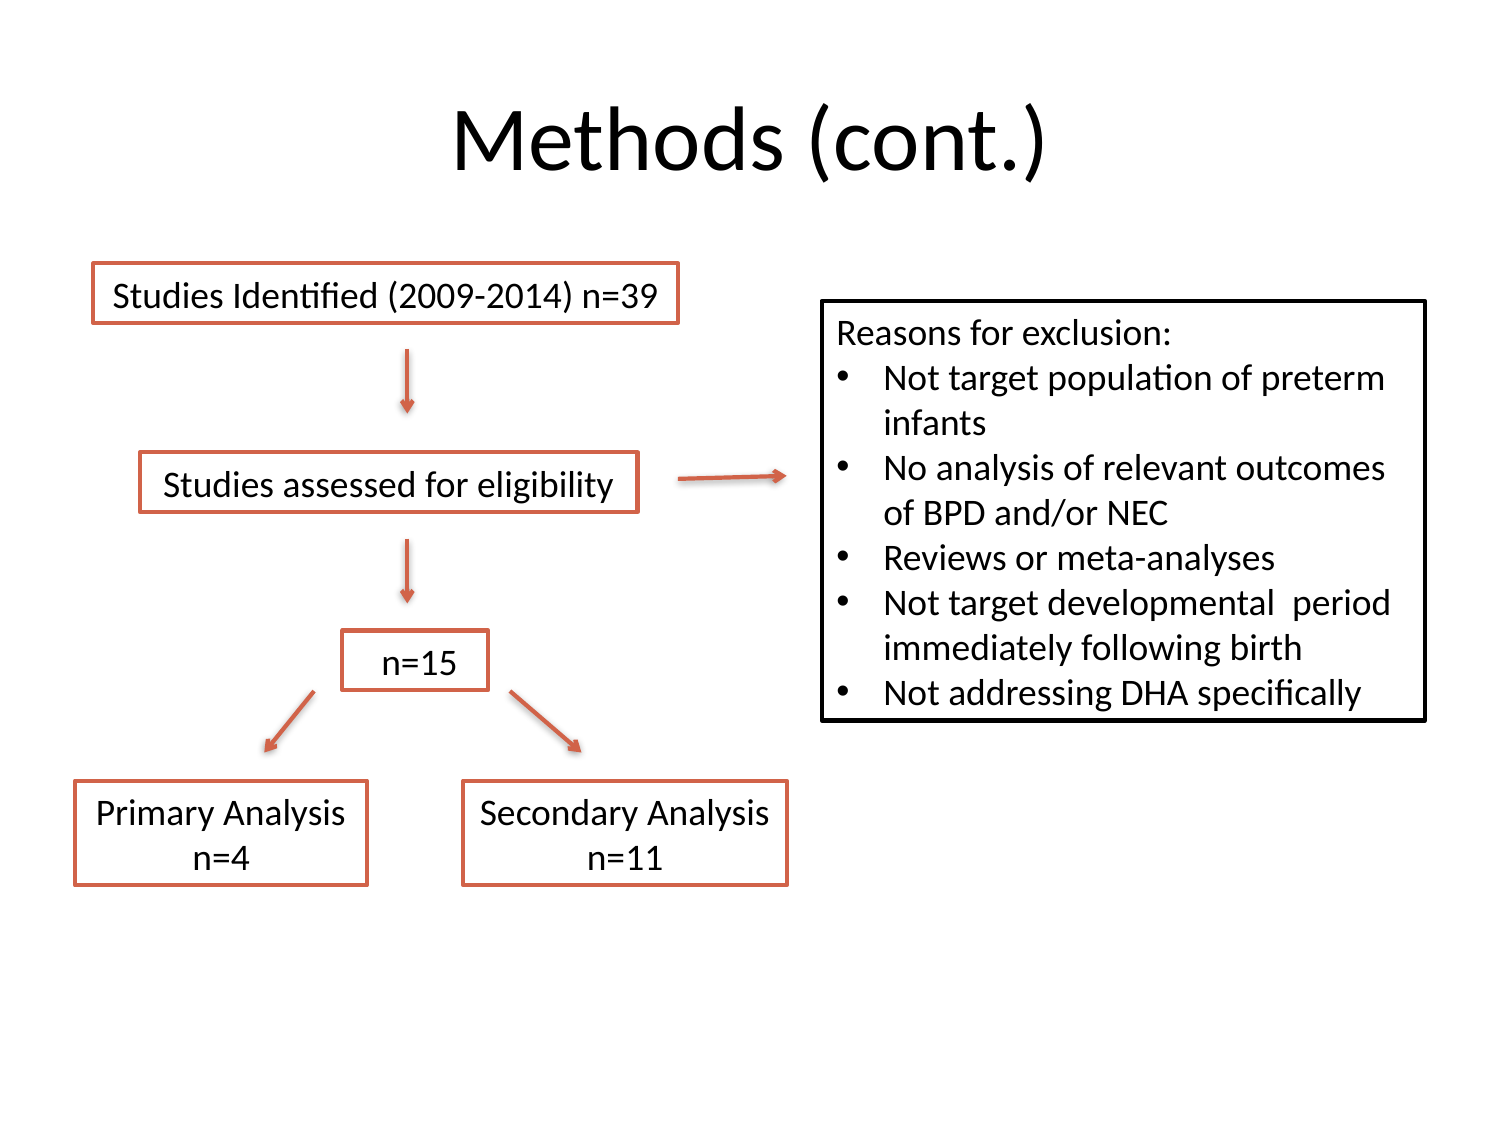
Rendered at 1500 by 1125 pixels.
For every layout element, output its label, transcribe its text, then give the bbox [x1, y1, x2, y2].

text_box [264, 690, 315, 753]
text_box Secondary Analysis n=11 [461, 779, 789, 887]
title Methods (cont.) [75, 54, 1425, 212]
text_box Reasons for exclusion: Not target population of preterm infants No analysis of relevant outcomes of BPD and/or NEC Reviews or meta-analyses Not target developmental period immediately following birth Not addressing DHA specifically [820, 299, 1427, 723]
text_box Primary Analysis n=4 [73, 779, 369, 887]
text_box Studies Identified (2009-2014) n=39 [91, 261, 680, 325]
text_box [509, 690, 582, 753]
text_box Studies assessed for eligibility [138, 450, 640, 514]
text_box n=15 [340, 628, 490, 692]
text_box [677, 475, 787, 480]
